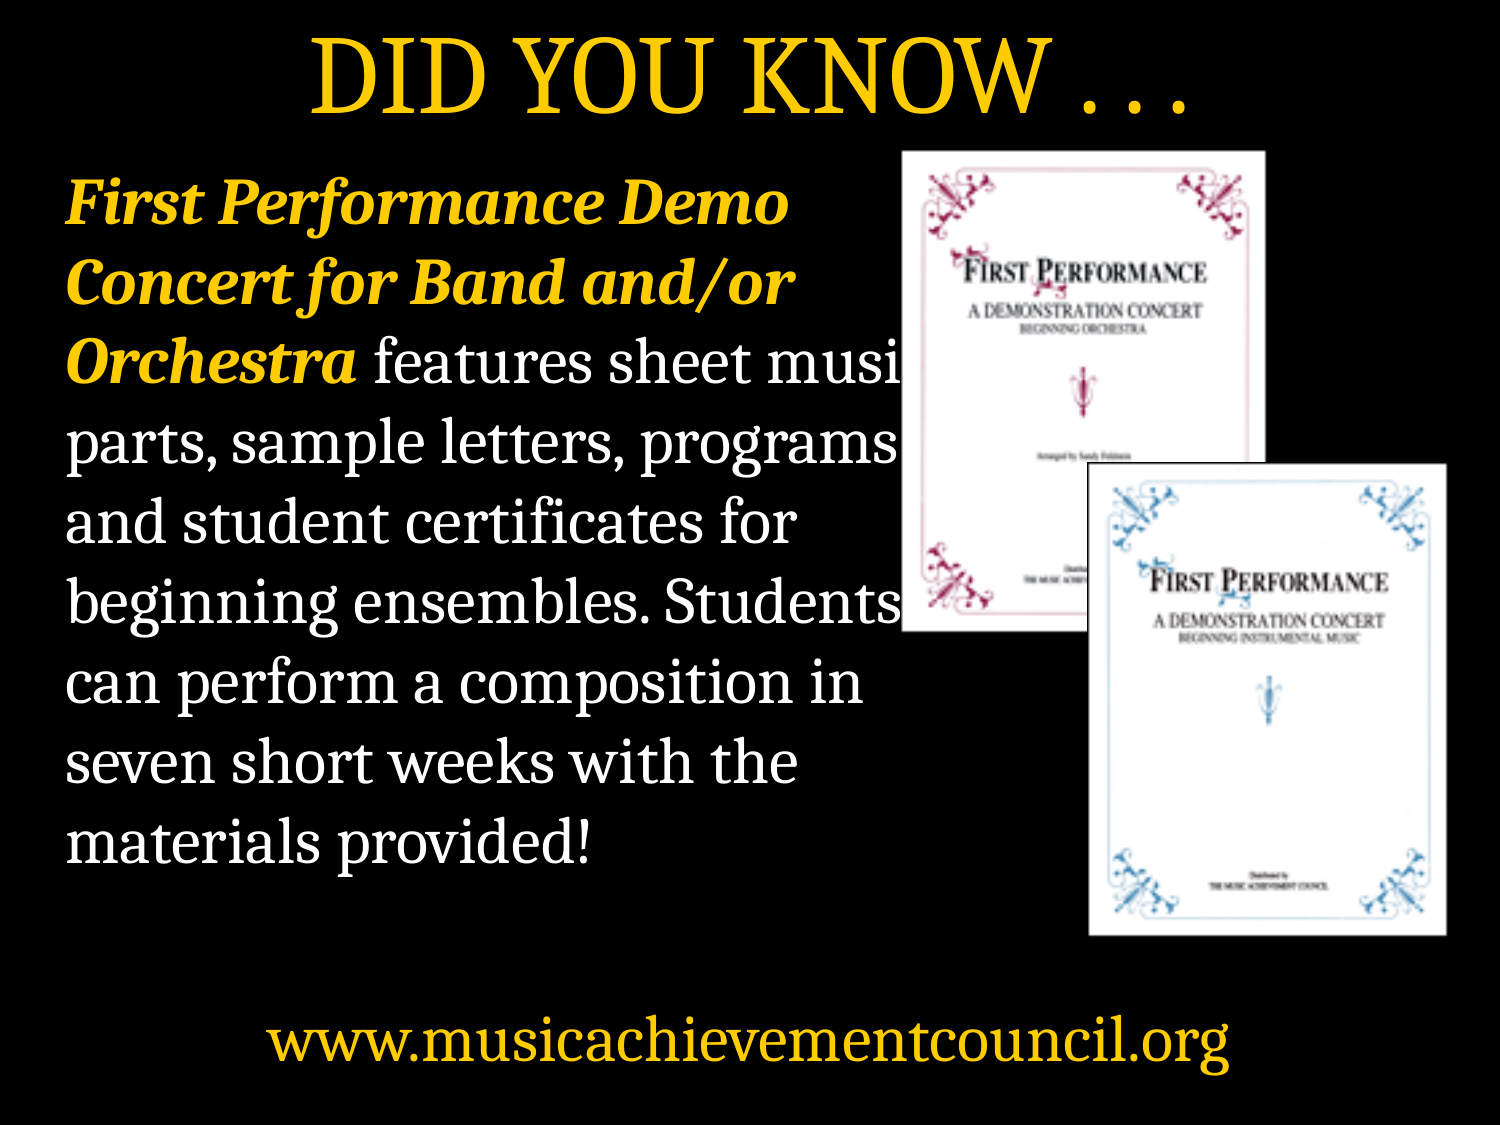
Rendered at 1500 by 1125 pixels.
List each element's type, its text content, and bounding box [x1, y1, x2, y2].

text_box www.musicachievementcouncil.org [0, 987, 1500, 1083]
text_box First Performance Demo Concert for Band and/or Orchestra features sheet music, parts, sample letters, programs and student certificates for beginning ensembles. Students can perform a composition in seven short weeks with the materials provided! [49, 149, 963, 975]
picture [899, 149, 1451, 940]
title DID YOU KNOW . . . [0, 0, 1500, 163]
